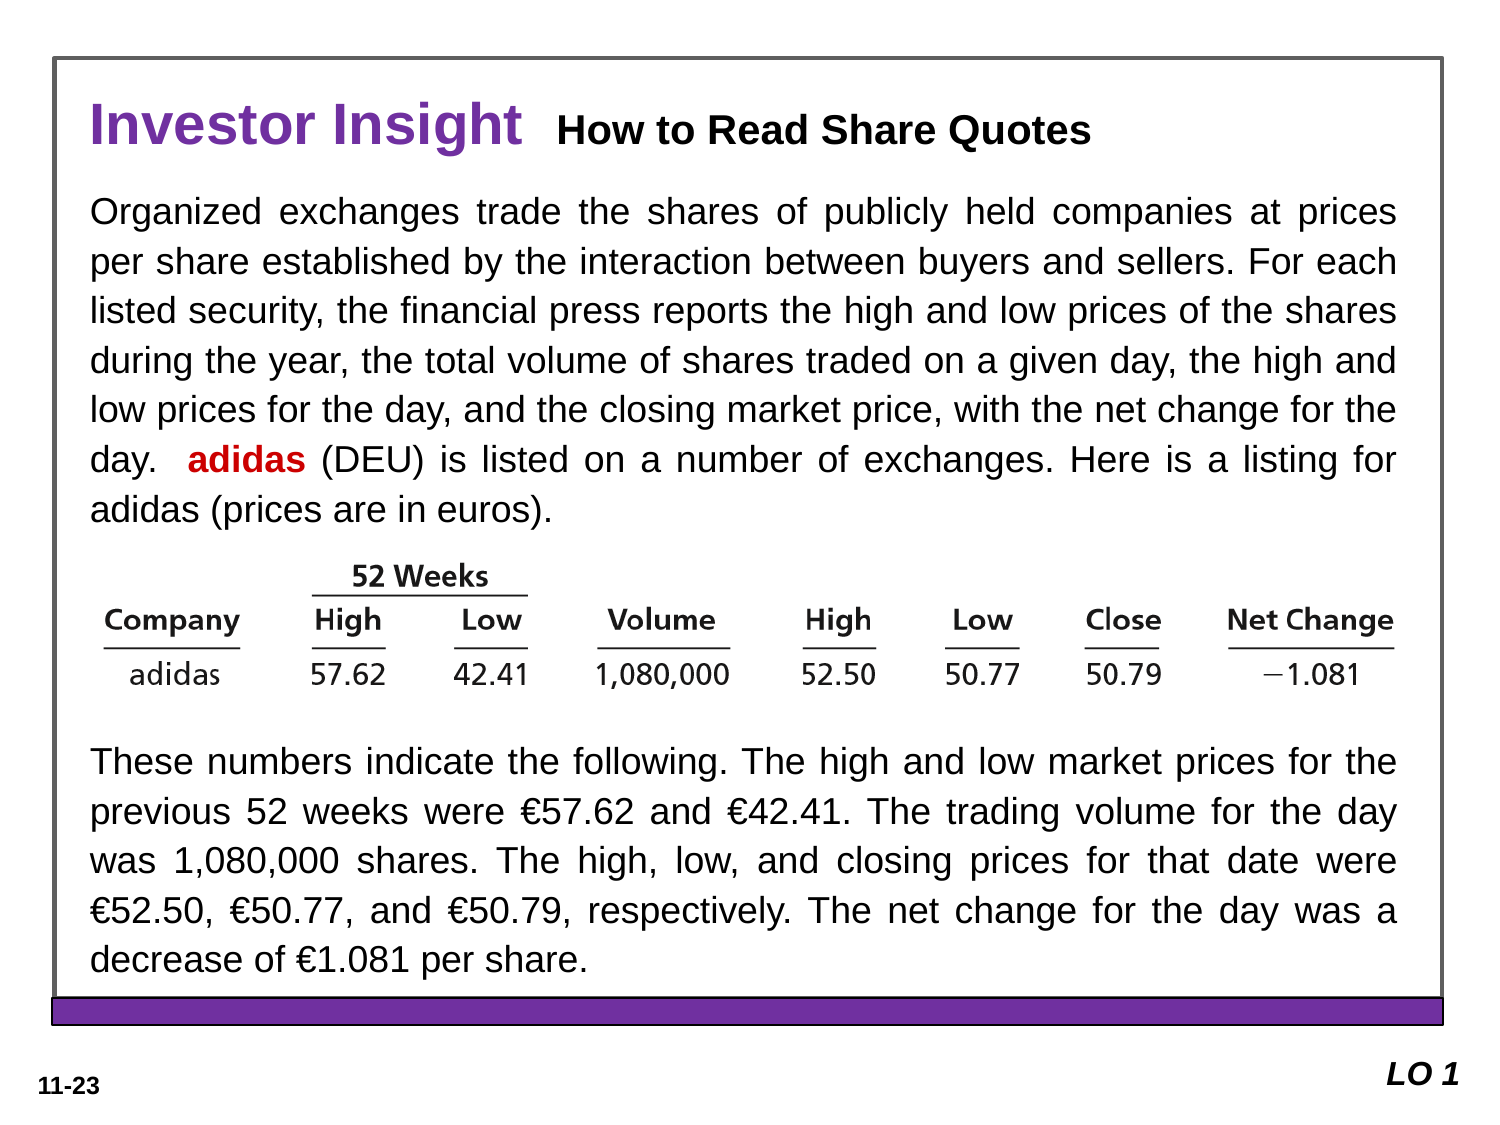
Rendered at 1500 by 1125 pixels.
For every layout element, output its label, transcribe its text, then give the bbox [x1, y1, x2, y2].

text_box [54, 57, 1442, 998]
text_box LO 1 [1350, 1044, 1475, 1100]
text_box These numbers indicate the following. The high and low market prices for the previous 52 weeks were €57.62 and €42.41. The trading volume for the day was 1,080,000 shares. The high, low, and closing prices for that date were €52.50, €50.77, and €50.79, respectively. The net change for the day was a decrease of €1.081 per share. [74, 725, 1413, 988]
text_box [52, 998, 1443, 1025]
picture [92, 553, 1408, 701]
